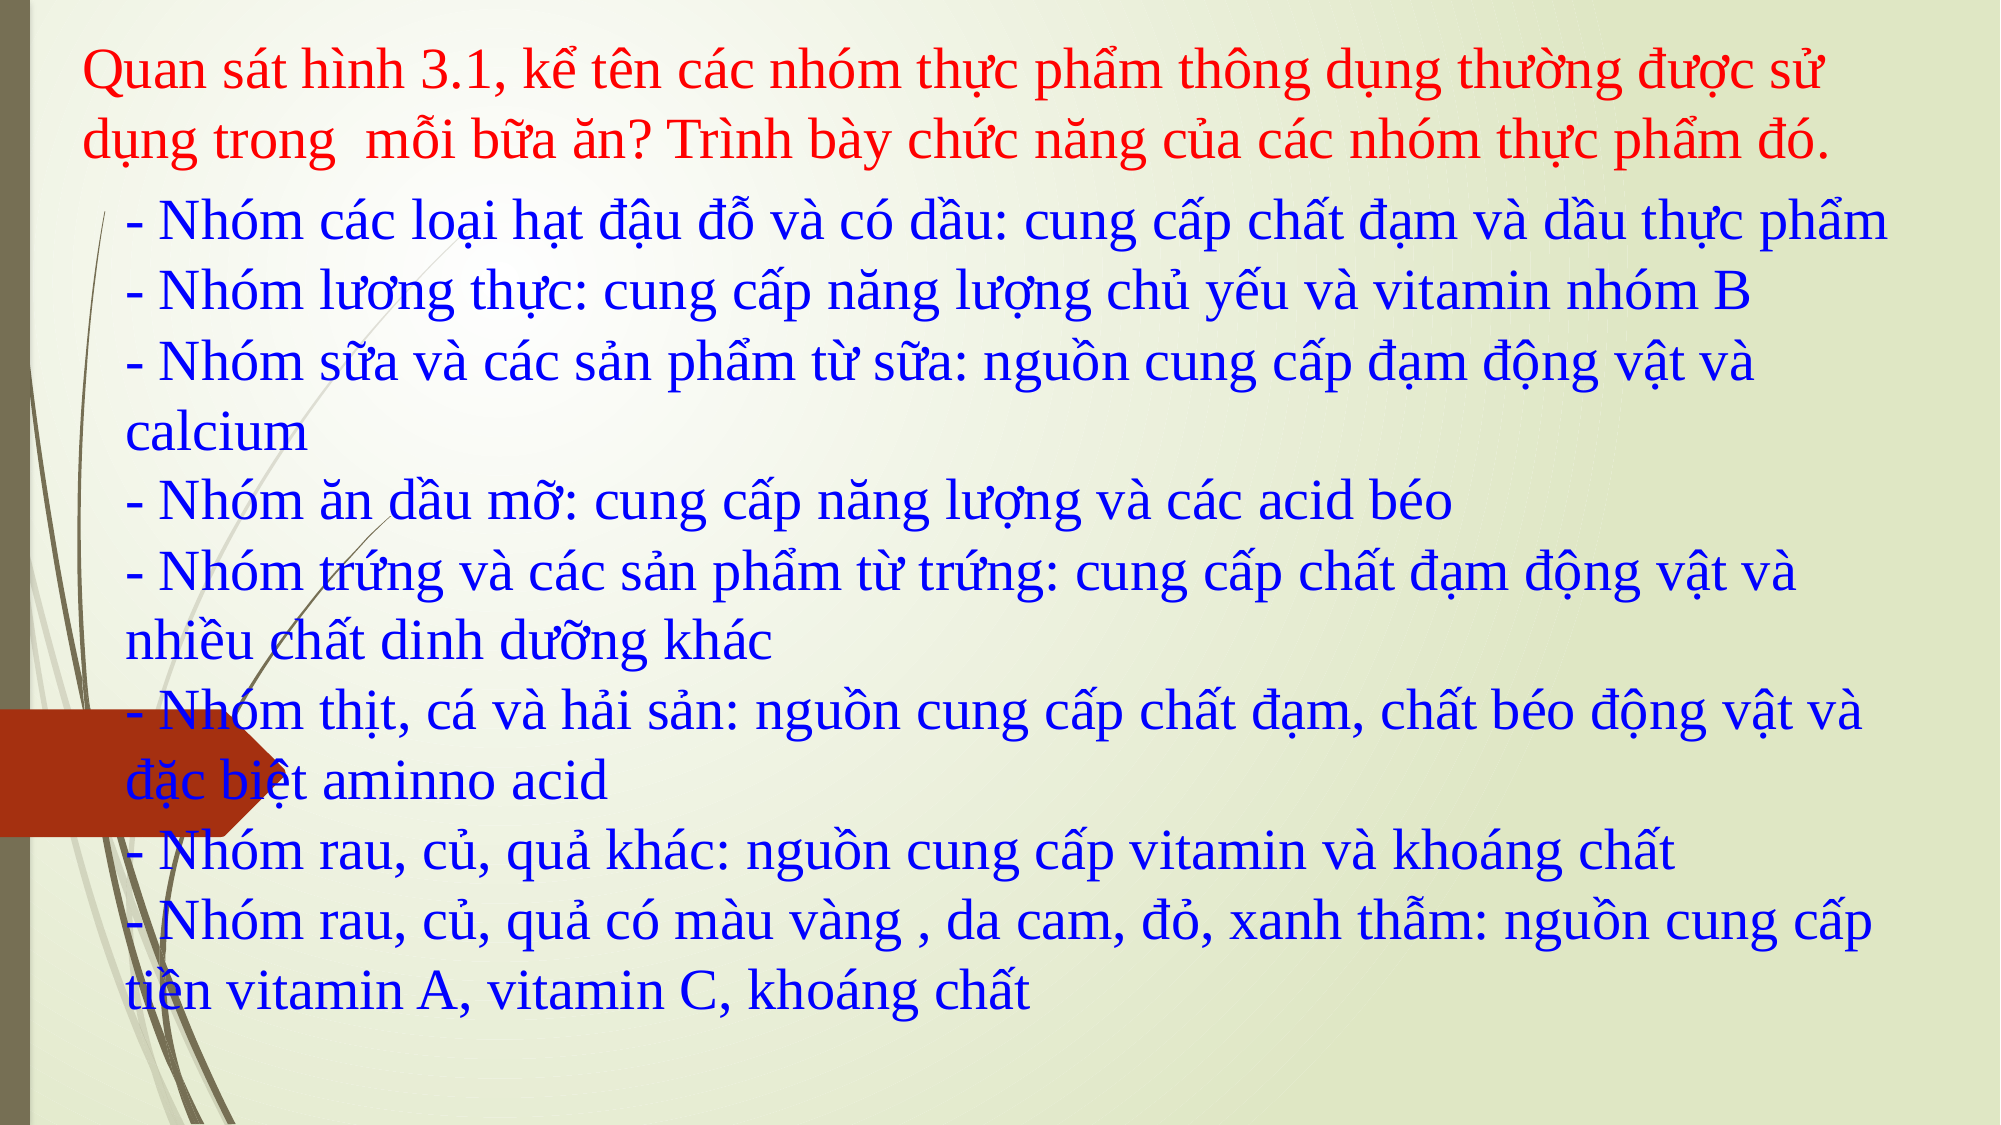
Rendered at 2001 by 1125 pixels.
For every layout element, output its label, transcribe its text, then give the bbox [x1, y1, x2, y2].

text_box Quan sát hình 3.1, kể tên các nhóm thực phẩm thông dụng thường được sử dụng trong mỗi bữa ăn? Trình bày chức năng của các nhóm thực phẩm đó. [67, 22, 1955, 178]
text_box - Nhóm các loại hạt đậu đỗ và có dầu: cung cấp chất đạm và dầu thực phẩm - Nhóm lương thực: cung cấp năng lượng chủ yếu và vitamin nhóm B - Nhóm sữa và các sản phẩm từ sữa: nguồn cung cấp đạm động vật và calcium - Nhóm ăn dầu mỡ: cung cấp năng lượng và các acid béo - Nhóm trứng và các sản phẩm từ trứng: cung cấp chất đạm động vật và nhiều chất dinh dưỡng khác - Nhóm thịt, cá và hải sản: nguồn cung cấp chất đạm, chất béo động vật và đặc biệt aminno acid - Nhóm rau, củ, quả khác: nguồn cung cấp vitamin và khoáng chất - Nhóm rau, củ, quả có màu vàng , da cam, đỏ, xanh thẫm: nguồn cung cấp tiền vitamin A, vitamin C, khoáng chất [110, 174, 1955, 1029]
